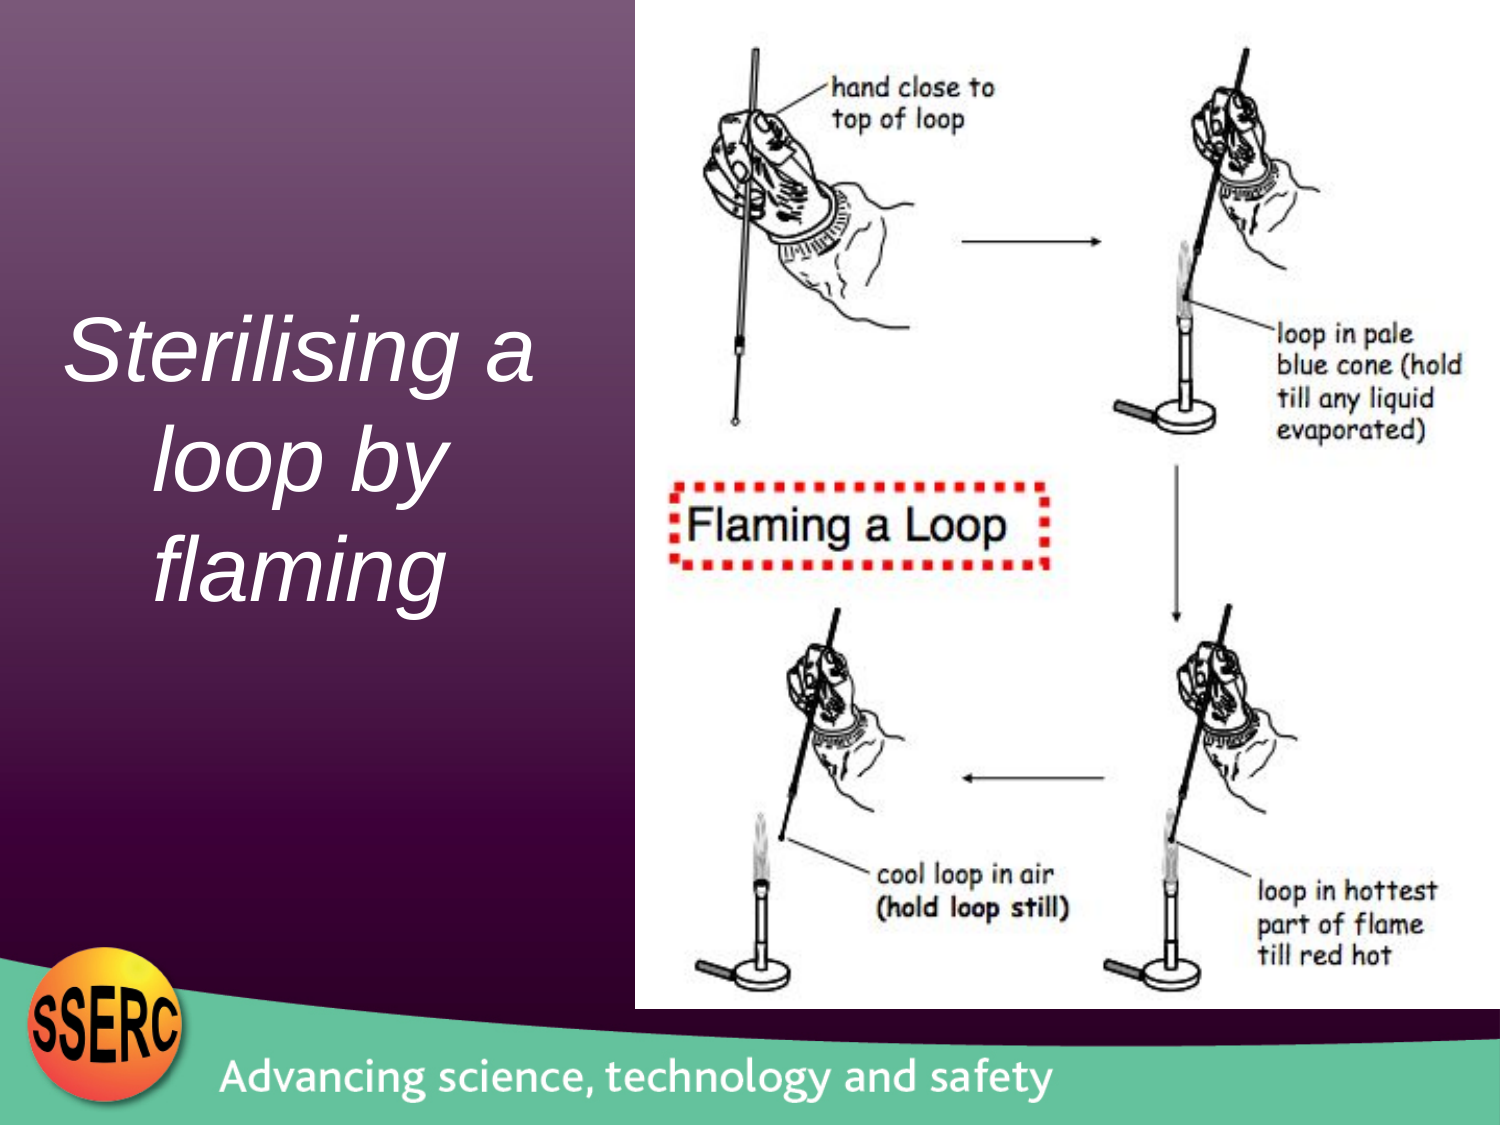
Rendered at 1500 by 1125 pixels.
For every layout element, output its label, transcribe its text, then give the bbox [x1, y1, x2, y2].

picture [0, 0, 1500, 1125]
text_box Sterilising a loop by flaming [0, 282, 601, 701]
